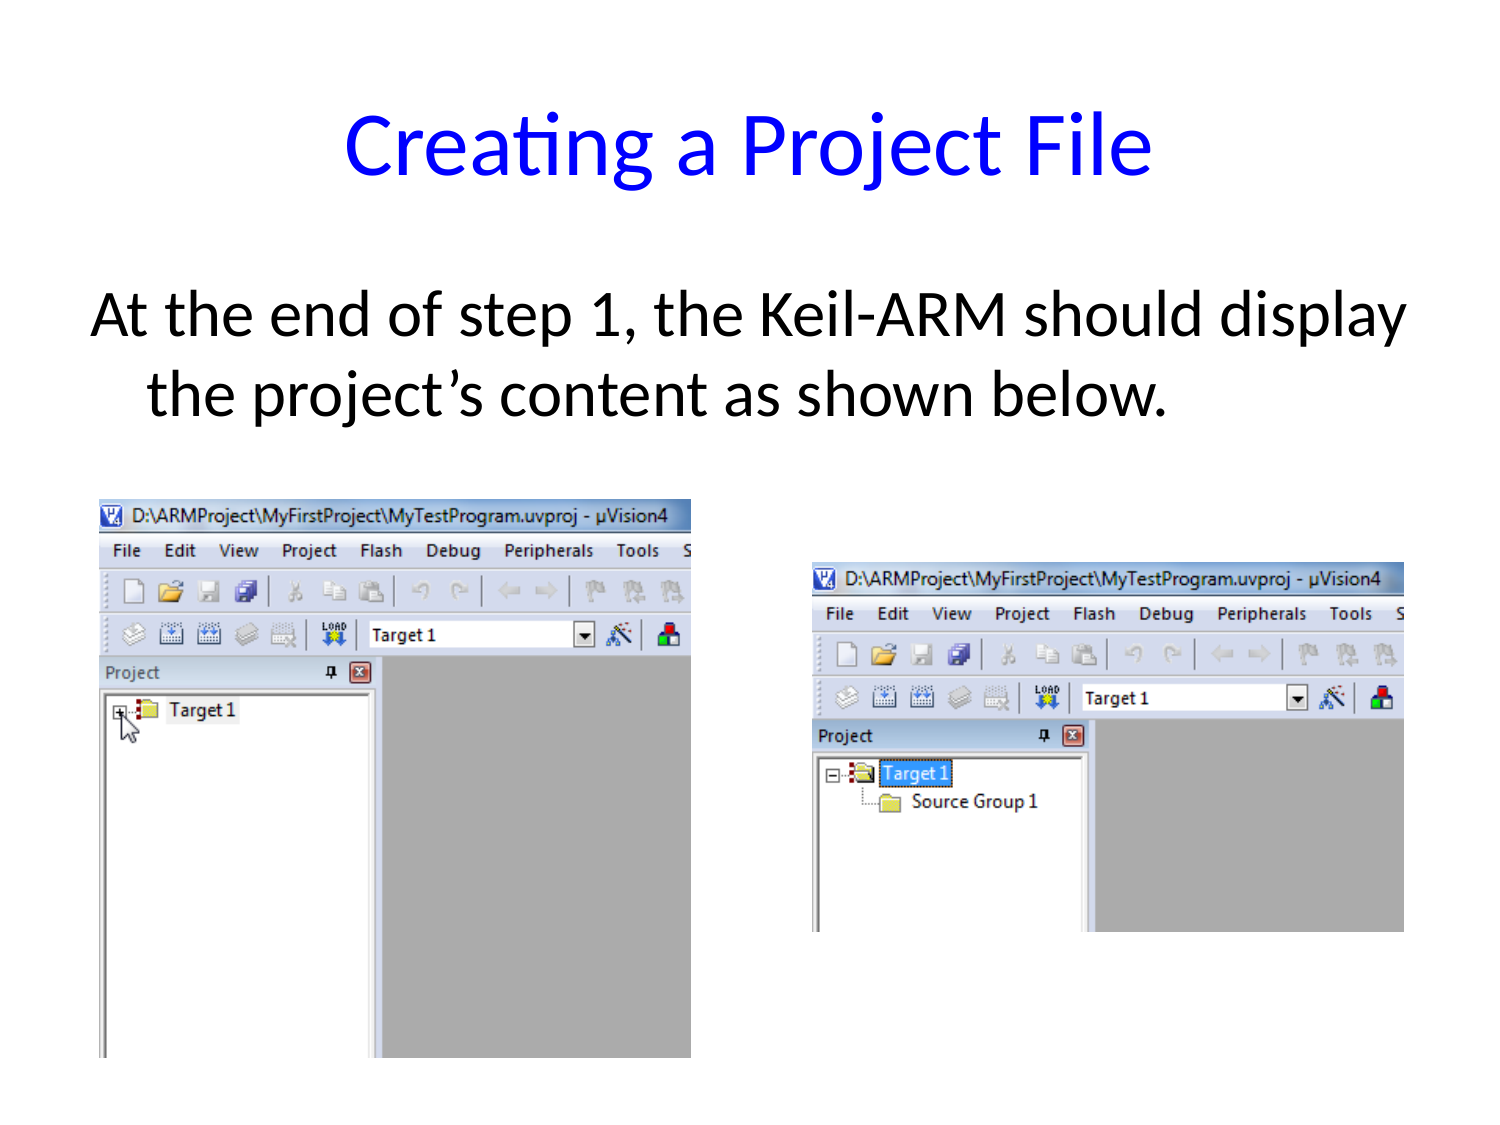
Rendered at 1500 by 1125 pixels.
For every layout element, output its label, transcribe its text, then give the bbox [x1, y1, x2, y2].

list At the end of step 1, the Keil-ARM should display the project’s content as shown below. [75, 262, 1475, 1005]
picture [812, 562, 1404, 932]
picture [99, 499, 691, 1059]
title Creating a Project File [75, 45, 1425, 233]
